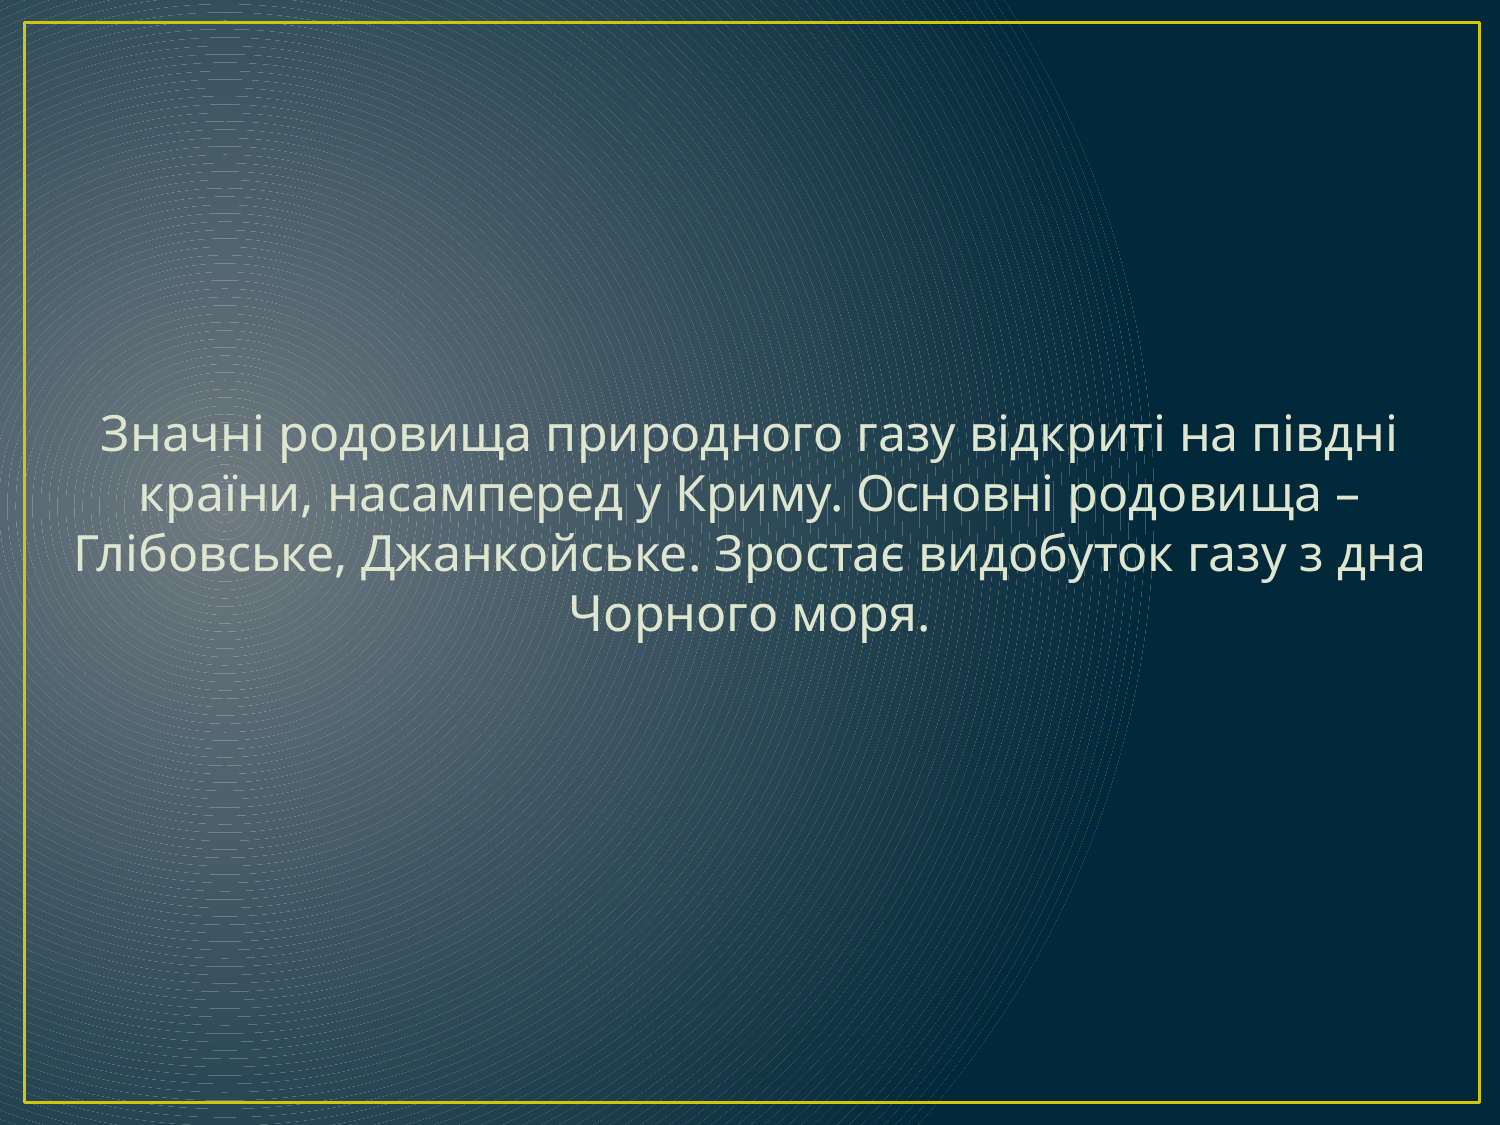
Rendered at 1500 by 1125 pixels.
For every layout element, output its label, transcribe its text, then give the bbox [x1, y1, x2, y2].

list Значні родовища природного газу відкриті на півдні країни, насамперед у Криму. Основні родовища – Глібовське, Джанкойське. Зростає видобуток газу з дна Чорного моря. [29, 19, 1471, 1094]
